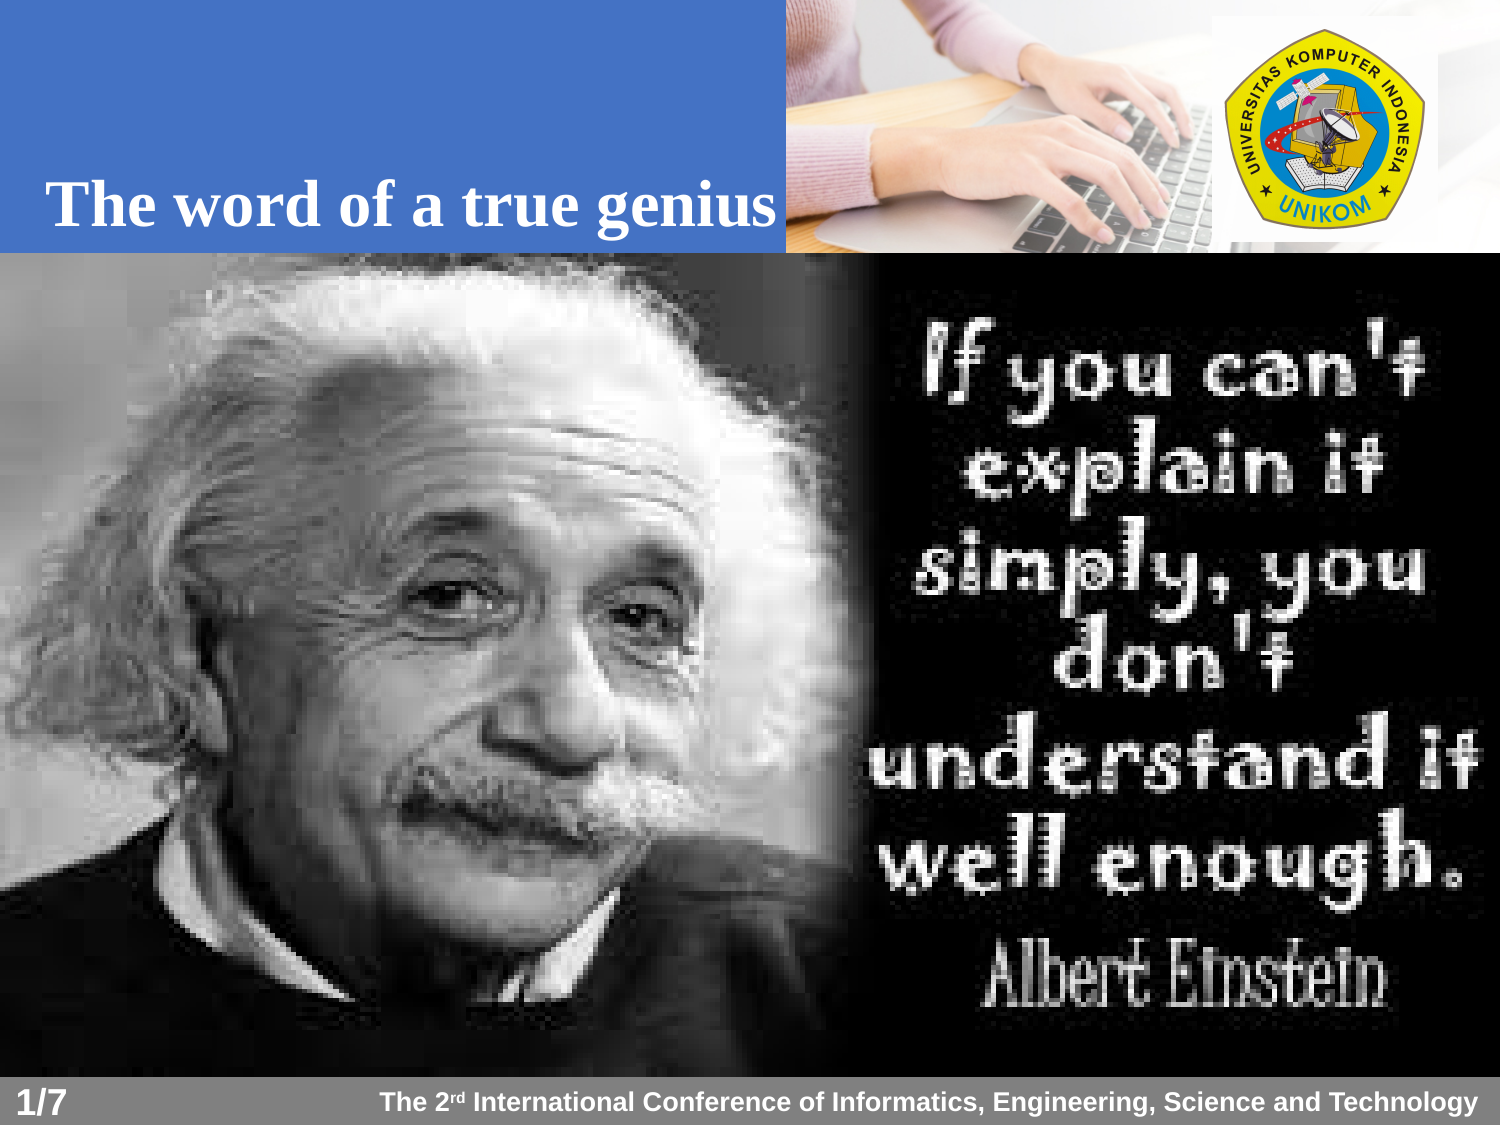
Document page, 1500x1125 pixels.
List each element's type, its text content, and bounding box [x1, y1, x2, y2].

text_box The 2rd International Conference of Informatics, Engineering, Science and Technology [83, 1078, 1500, 1125]
text_box The word of a true genius [31, 152, 786, 248]
text_box 1/7 [0, 1078, 83, 1125]
text_box [0, 0, 786, 253]
picture [0, 0, 1500, 1078]
